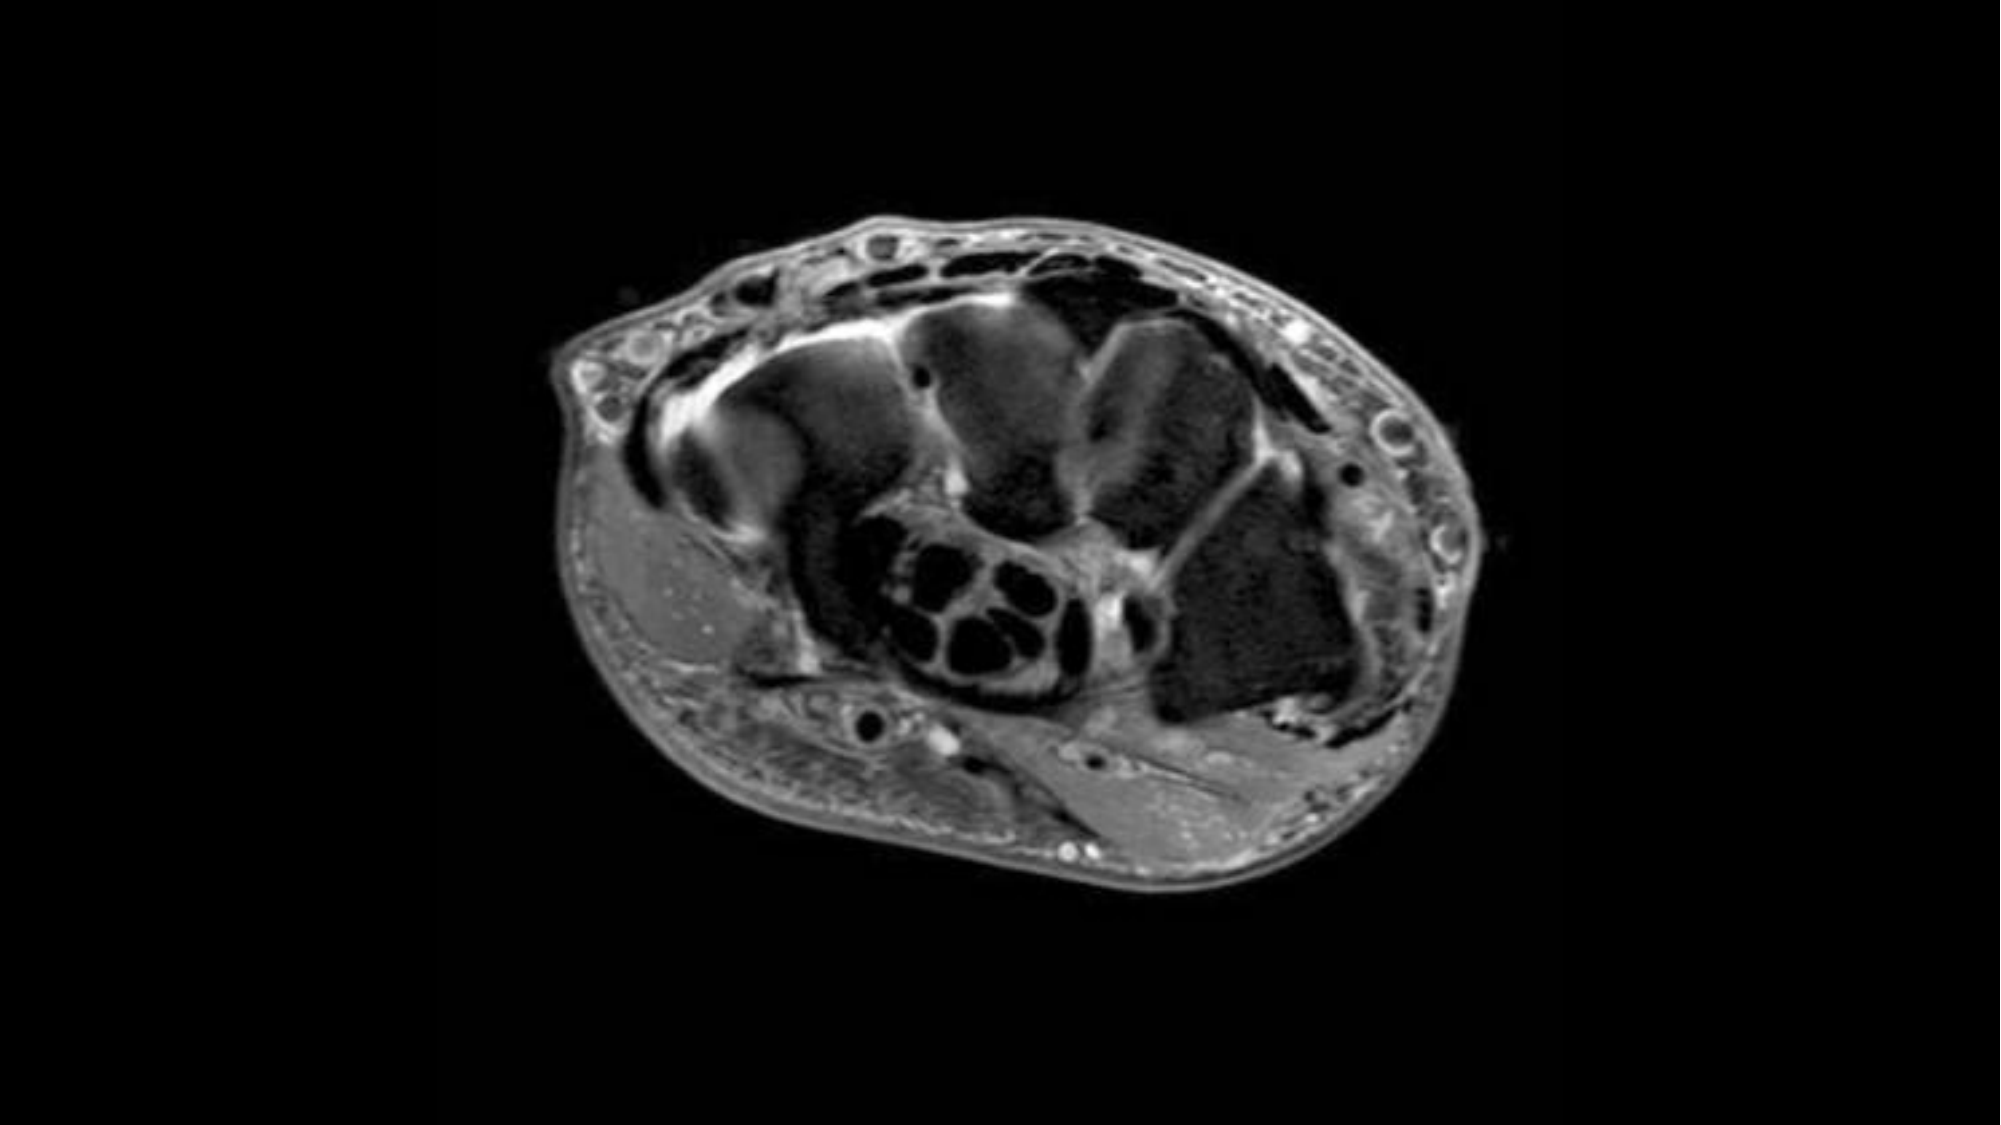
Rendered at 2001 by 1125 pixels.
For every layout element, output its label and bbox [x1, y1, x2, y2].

picture [437, 0, 1563, 1125]
